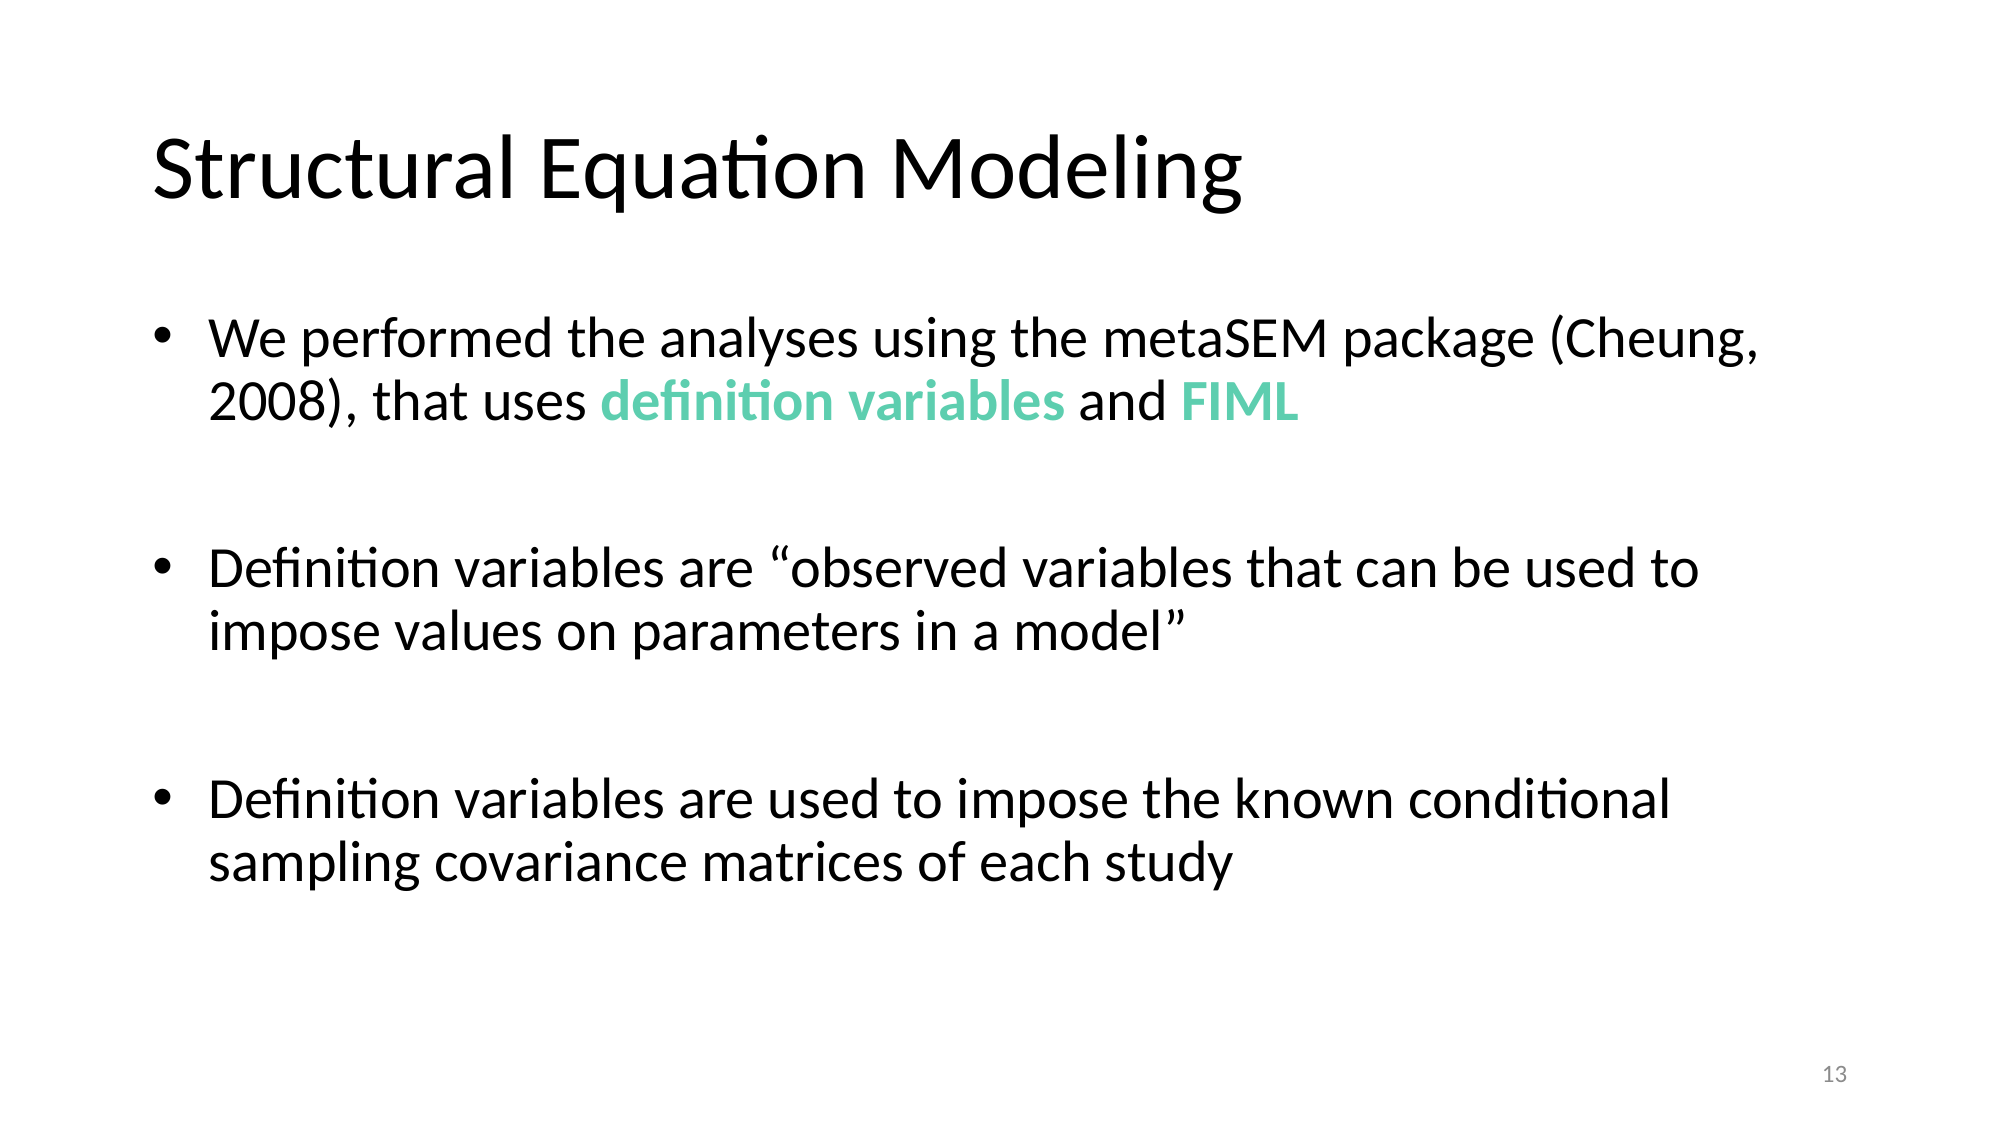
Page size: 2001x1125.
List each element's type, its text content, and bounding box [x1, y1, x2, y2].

title Structural Equation Modeling [137, 59, 1863, 278]
slide_number 13 [1412, 1042, 1863, 1103]
text_box [137, 299, 1863, 1014]
